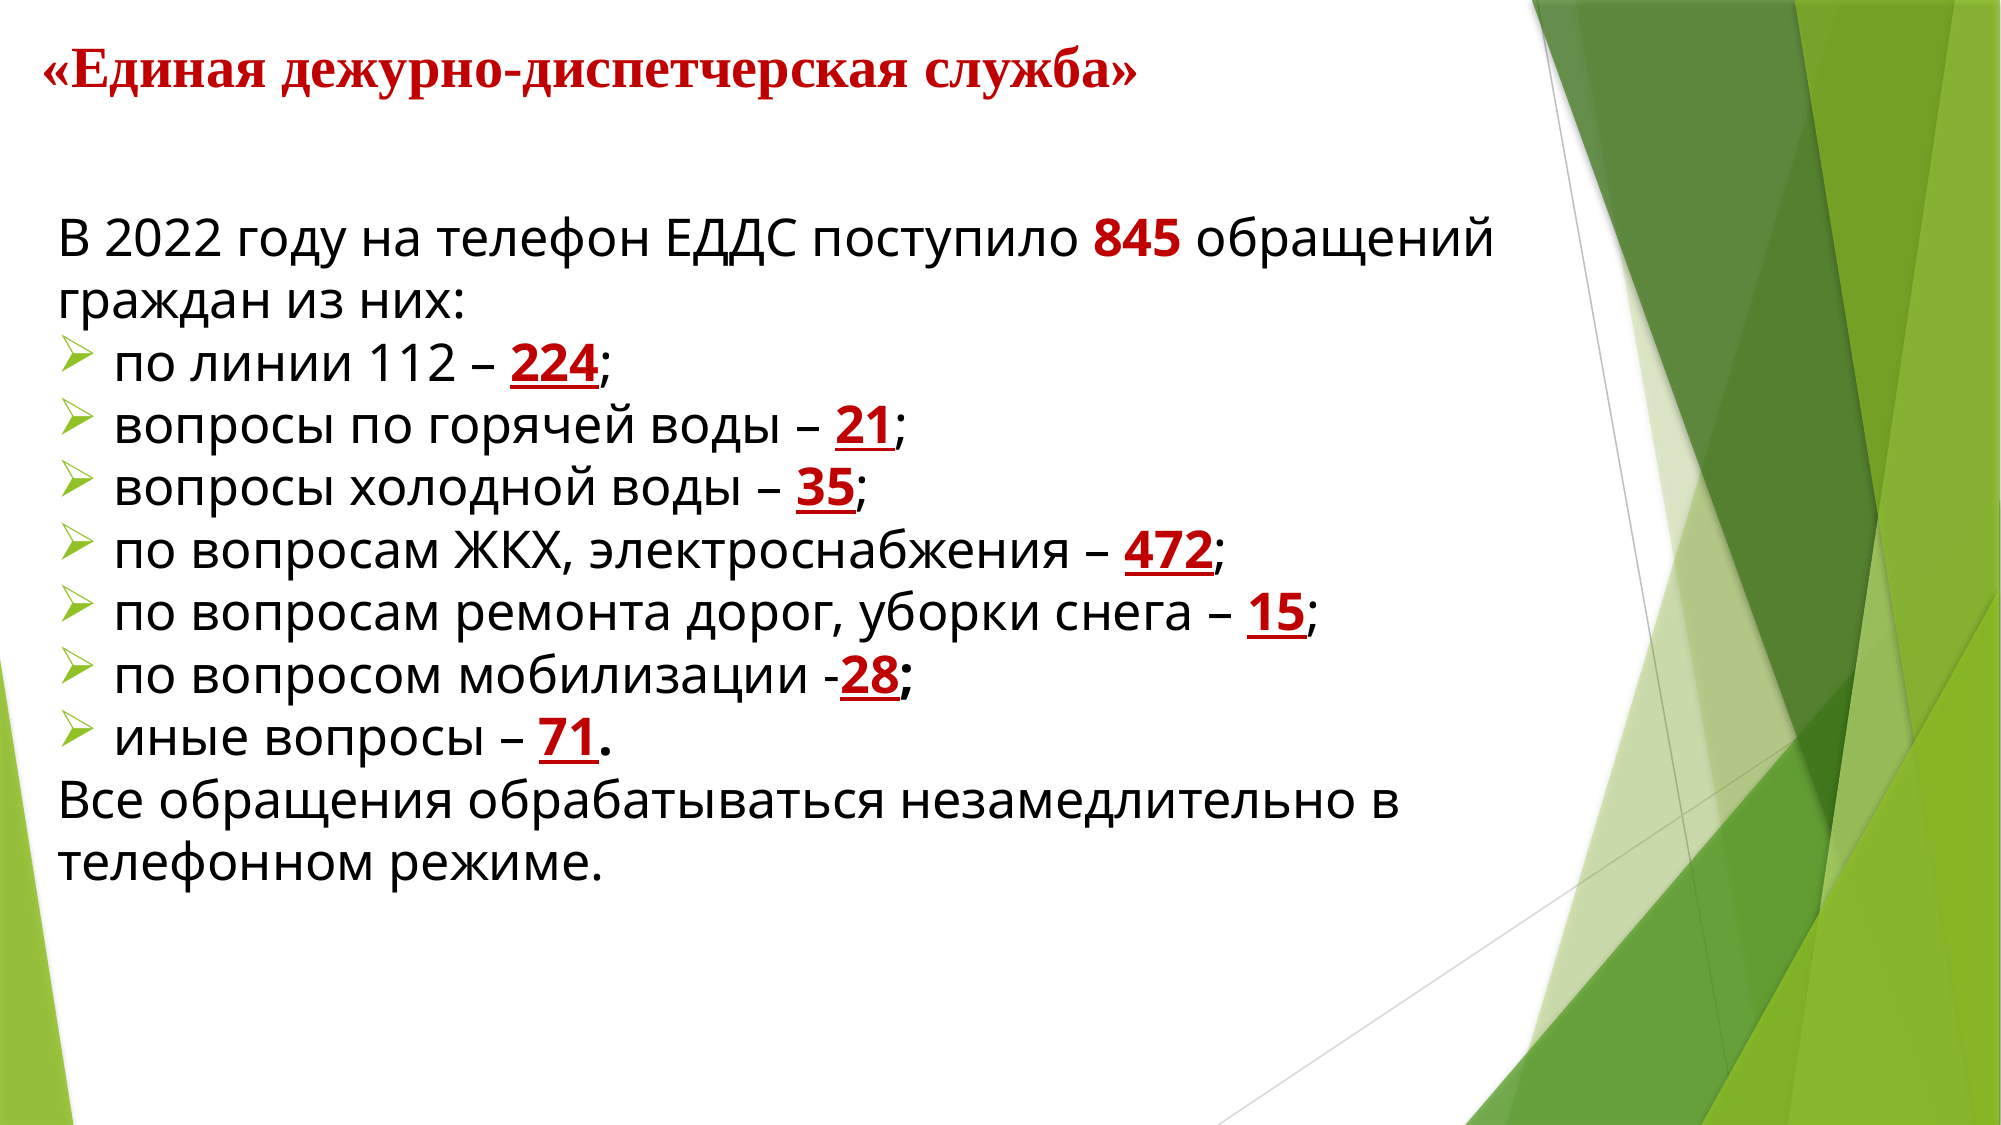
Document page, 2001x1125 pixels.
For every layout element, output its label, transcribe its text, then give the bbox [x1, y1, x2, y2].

text_box В 2022 году на телефон ЕДДС поступило 845 обращений граждан из них: по линии 112 – 224; вопросы по горячей воды – 21; вопросы холодной воды – 35; по вопросам ЖКХ, электроснабжения – 472; по вопросам ремонта дорог, уборки снега – 15; по вопросом мобилизации -28; иные вопросы – 71. Все обращения обрабатываться незамедлительно в телефонном режиме. [42, 196, 1698, 899]
title «Единая дежурно-диспетчерская служба» [26, 21, 1631, 149]
